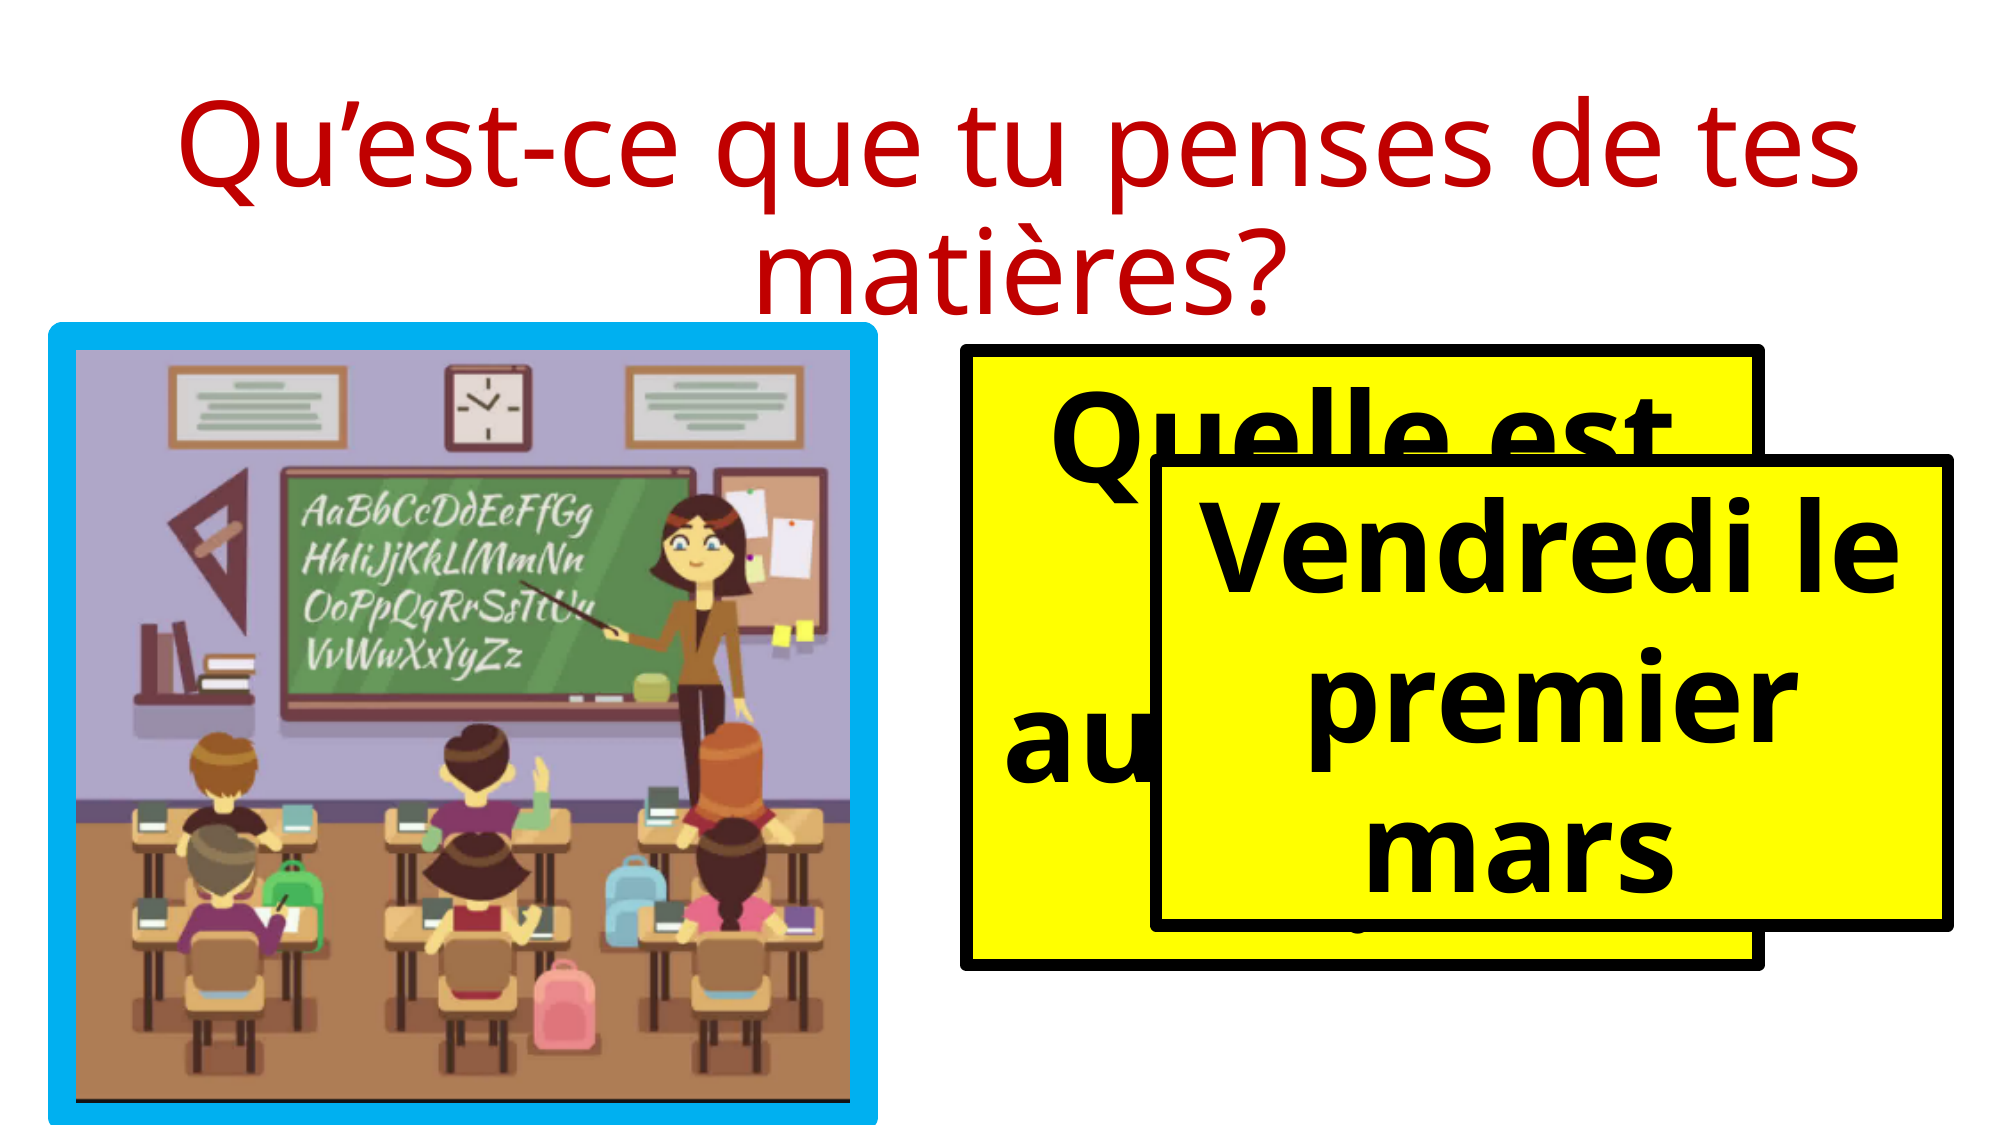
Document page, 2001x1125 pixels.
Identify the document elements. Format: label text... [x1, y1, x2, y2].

picture [77, 351, 849, 1102]
text_box Quelle est la date aujourd’hui? [966, 350, 1759, 966]
text_box Vendredi le premier mars [1156, 460, 1948, 926]
title Qu’est-ce que tu penses de tes matières? [154, 73, 1885, 465]
